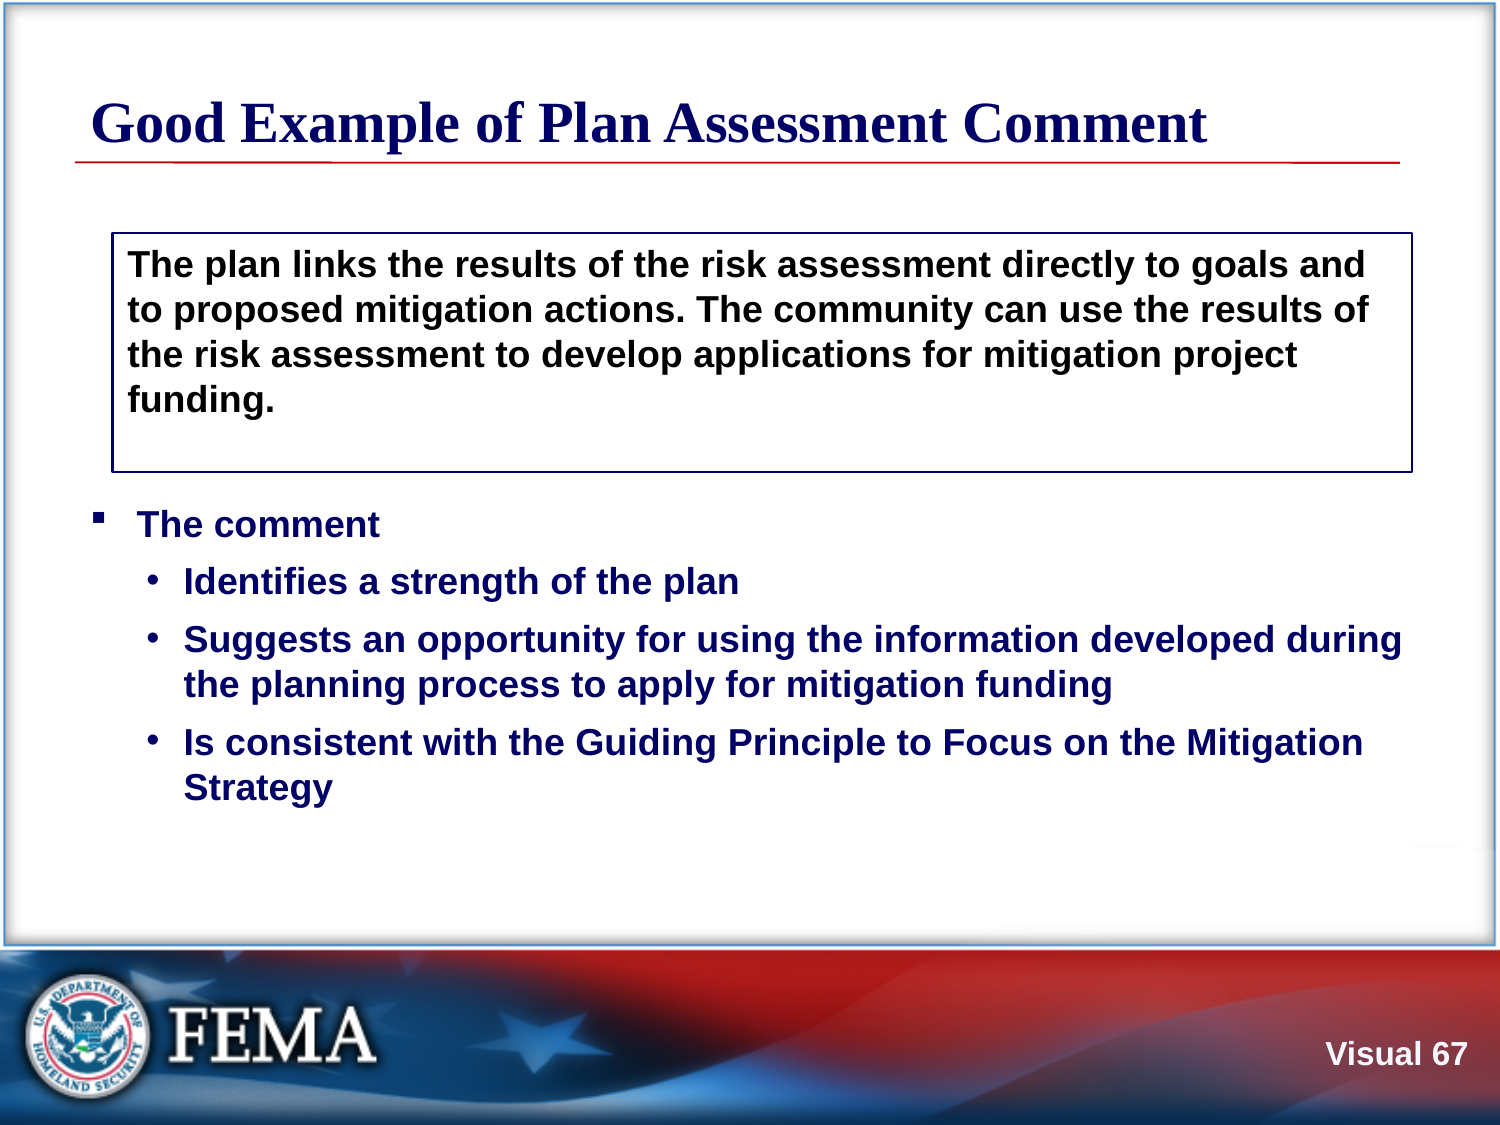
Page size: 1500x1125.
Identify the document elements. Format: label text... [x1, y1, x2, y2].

text_box The plan links the results of the risk assessment directly to goals and to proposed mitigation actions. The community can use the results of the risk assessment to develop applications for mitigation project funding. [112, 232, 1413, 473]
title Good Example of Plan Assessment Comment [74, 57, 1476, 163]
list The comment Identifies a strength of the plan Suggests an opportunity for using the information developed during the planning process to apply for mitigation funding Is consistent with the Guiding Principle to Focus on the Mitigation Strategy [74, 212, 1426, 938]
picture [0, 0, 1500, 1125]
